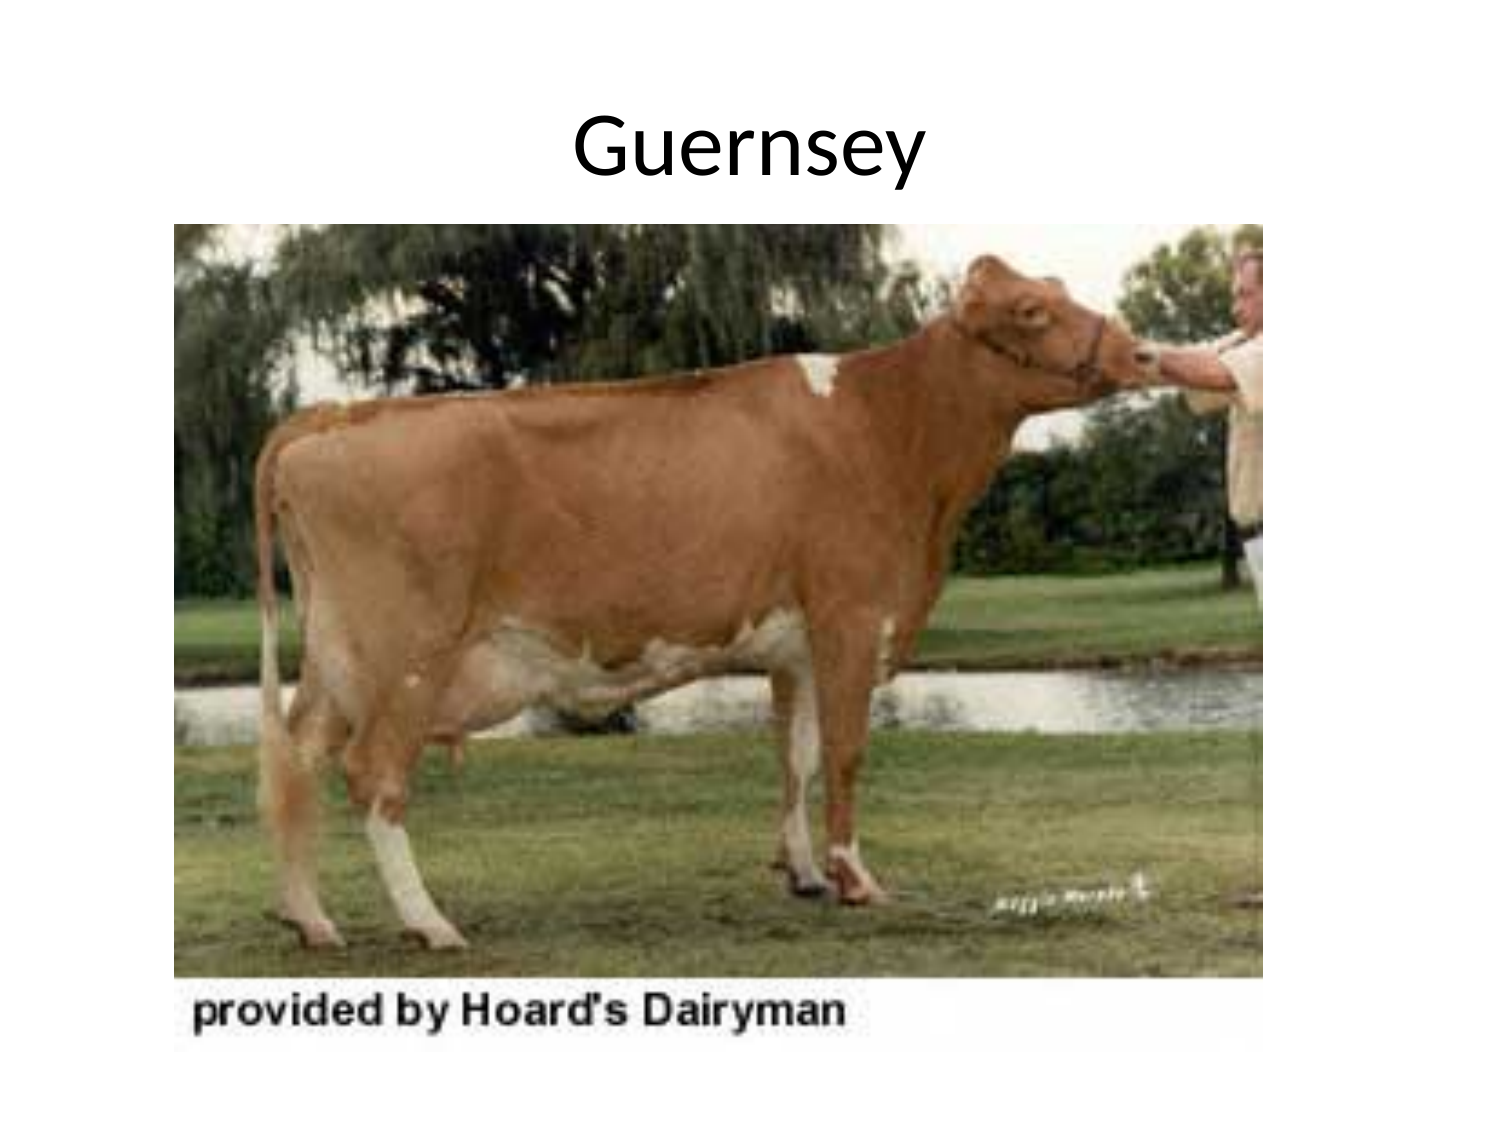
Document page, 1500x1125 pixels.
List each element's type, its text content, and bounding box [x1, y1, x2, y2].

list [174, 224, 1263, 1052]
title Guernsey [75, 45, 1425, 233]
